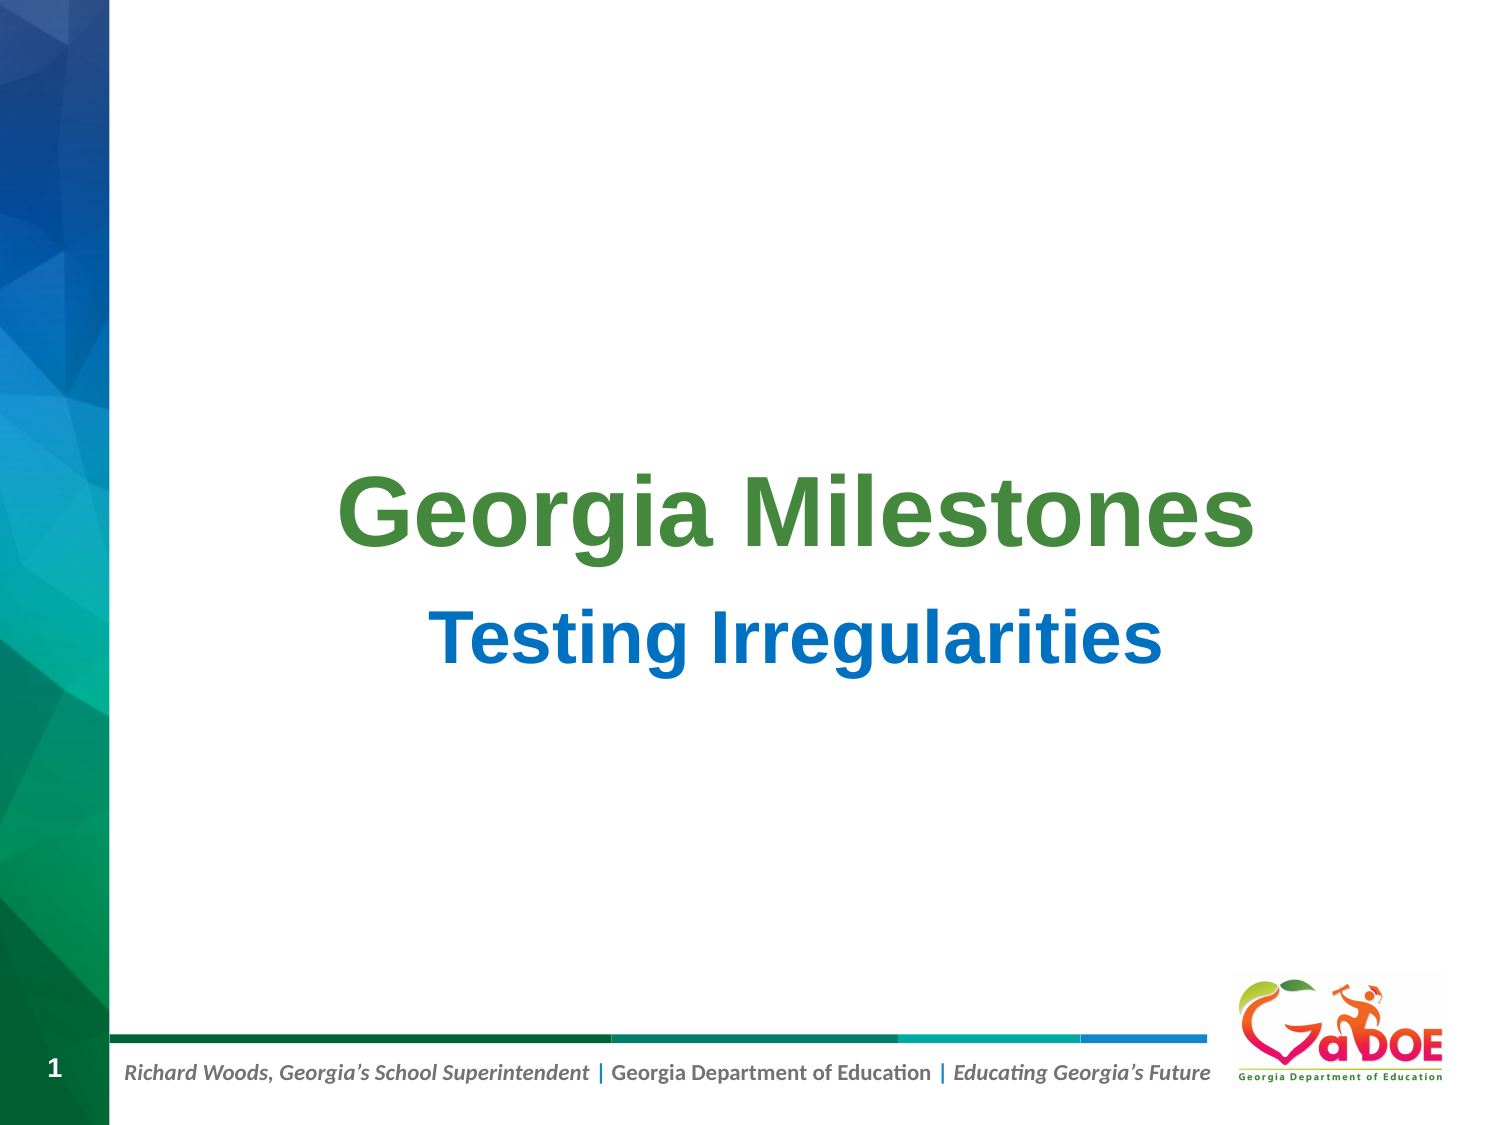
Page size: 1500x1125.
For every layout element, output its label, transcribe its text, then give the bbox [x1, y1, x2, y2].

picture [0, 0, 110, 1125]
title Georgia Milestones [147, 184, 1447, 576]
subtitle Testing Irregularities [147, 590, 1447, 891]
picture [1232, 970, 1447, 1089]
